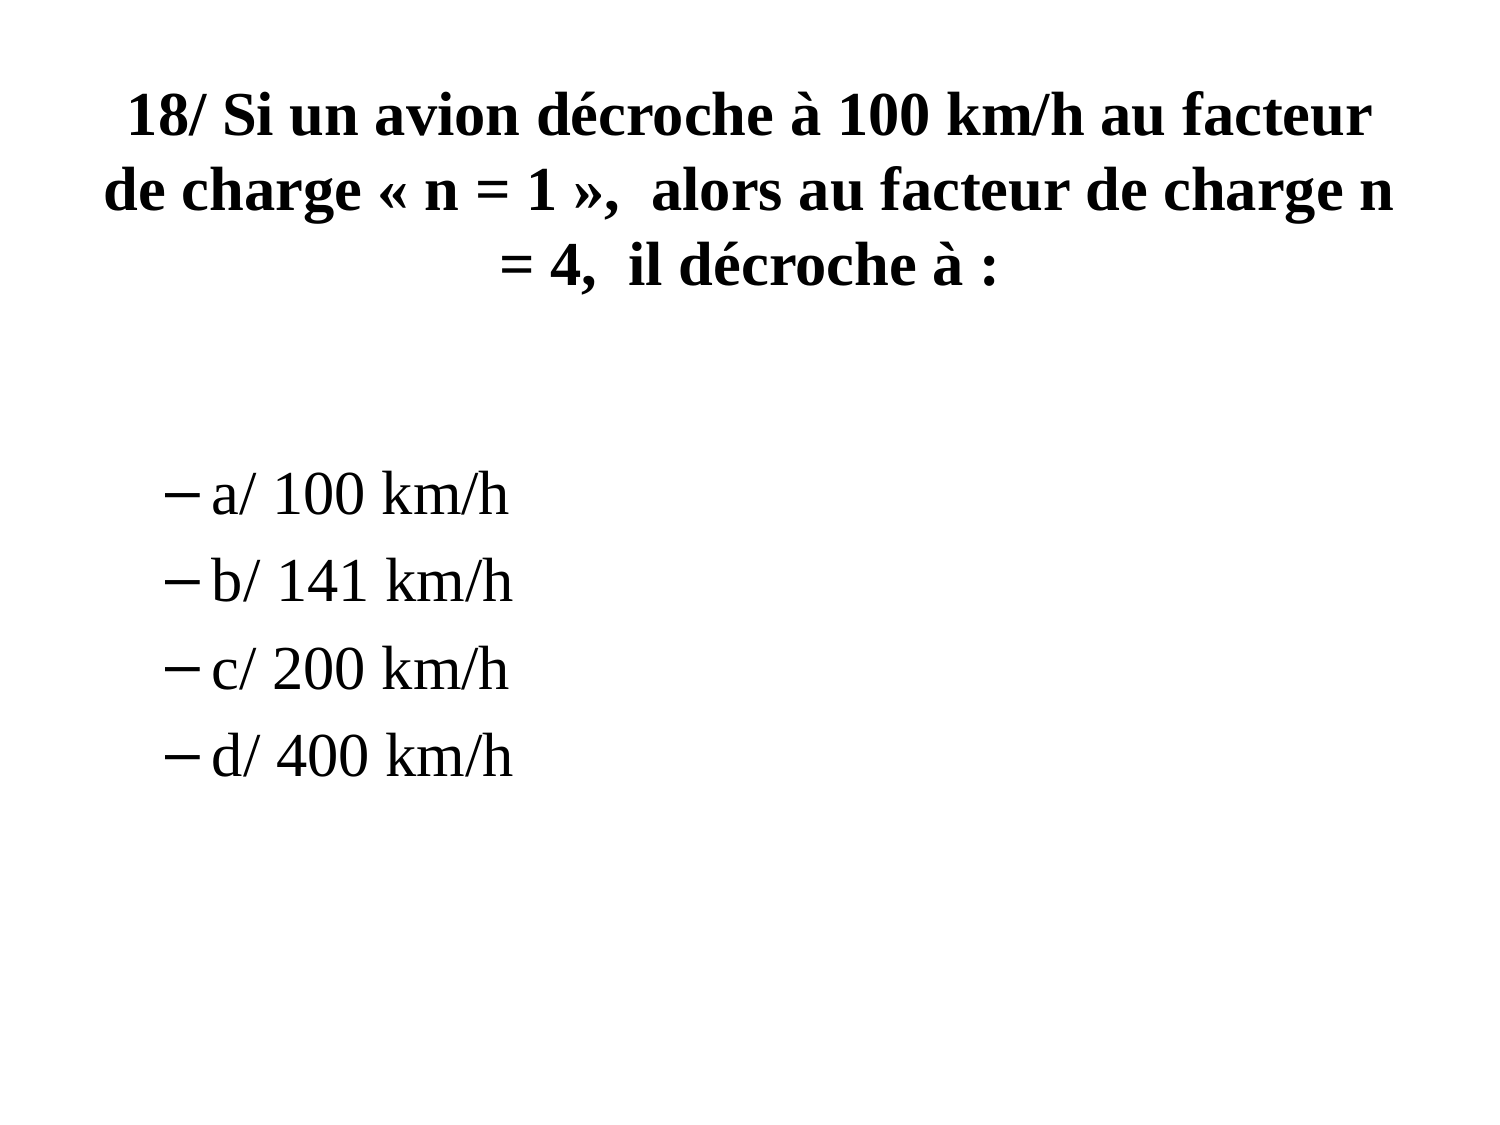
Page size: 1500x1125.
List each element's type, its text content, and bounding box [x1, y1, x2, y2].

title 18/ Si un avion décroche à 100 km/h au facteur de charge « n = 1 », alors au facteur de charge n = 4, il décroche à : [75, 45, 1425, 327]
list a/ 100 km/h b/ 141 km/h c/ 200 km/h d/ 400 km/h [75, 444, 1425, 1005]
